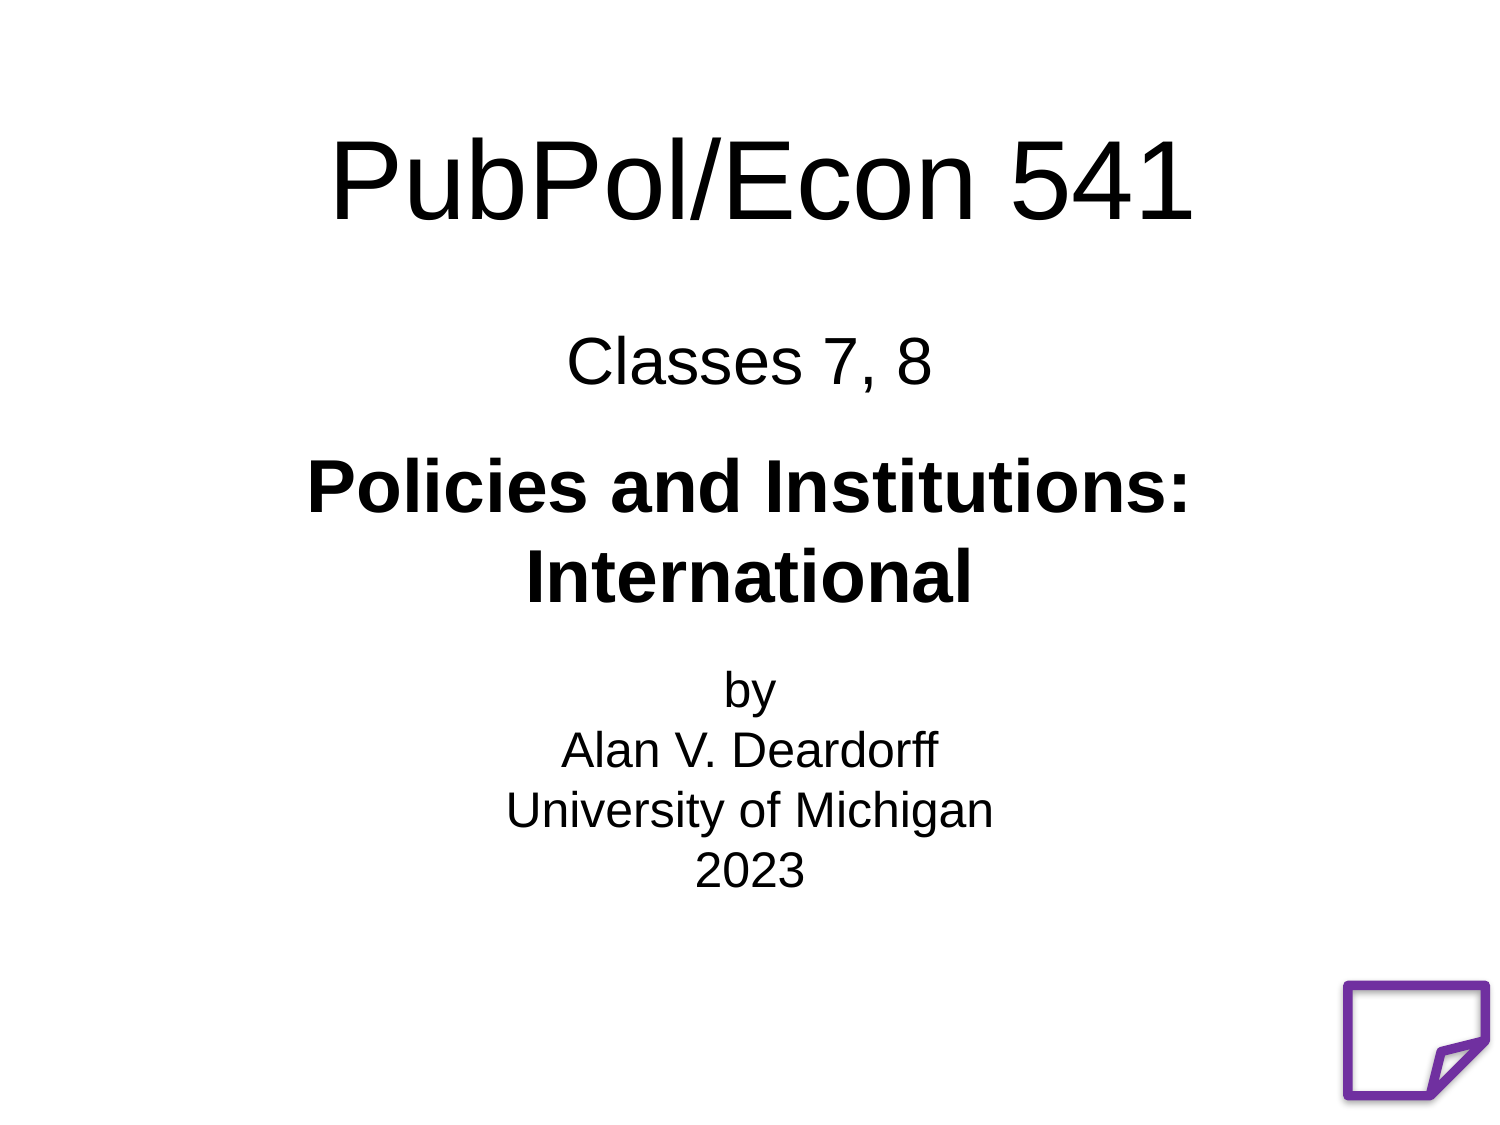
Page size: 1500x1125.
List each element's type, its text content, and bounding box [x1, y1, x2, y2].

title Classes 7, 8 Policies and Institutions: International by Alan V. Deardorff University of Michigan 2023 [112, 487, 1388, 729]
subtitle PubPol/Econ 541 [237, 99, 1288, 276]
text_box [1347, 984, 1487, 1097]
